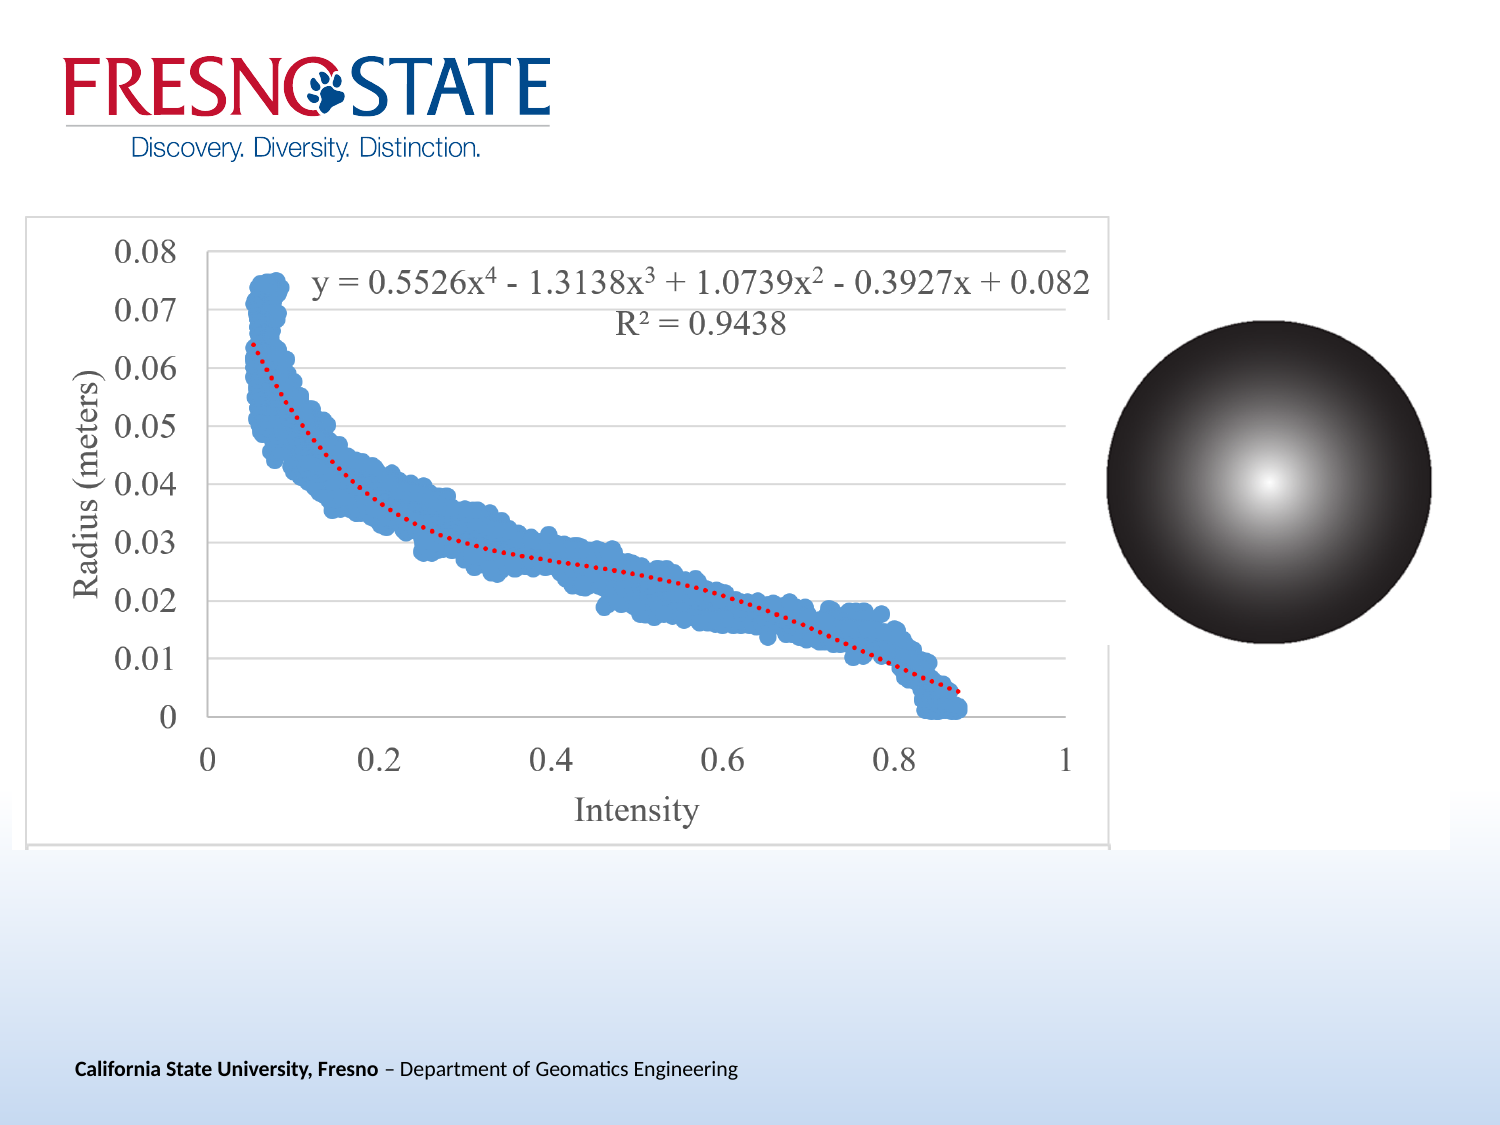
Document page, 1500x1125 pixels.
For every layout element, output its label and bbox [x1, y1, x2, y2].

picture [62, 56, 550, 162]
picture [12, 208, 1451, 851]
